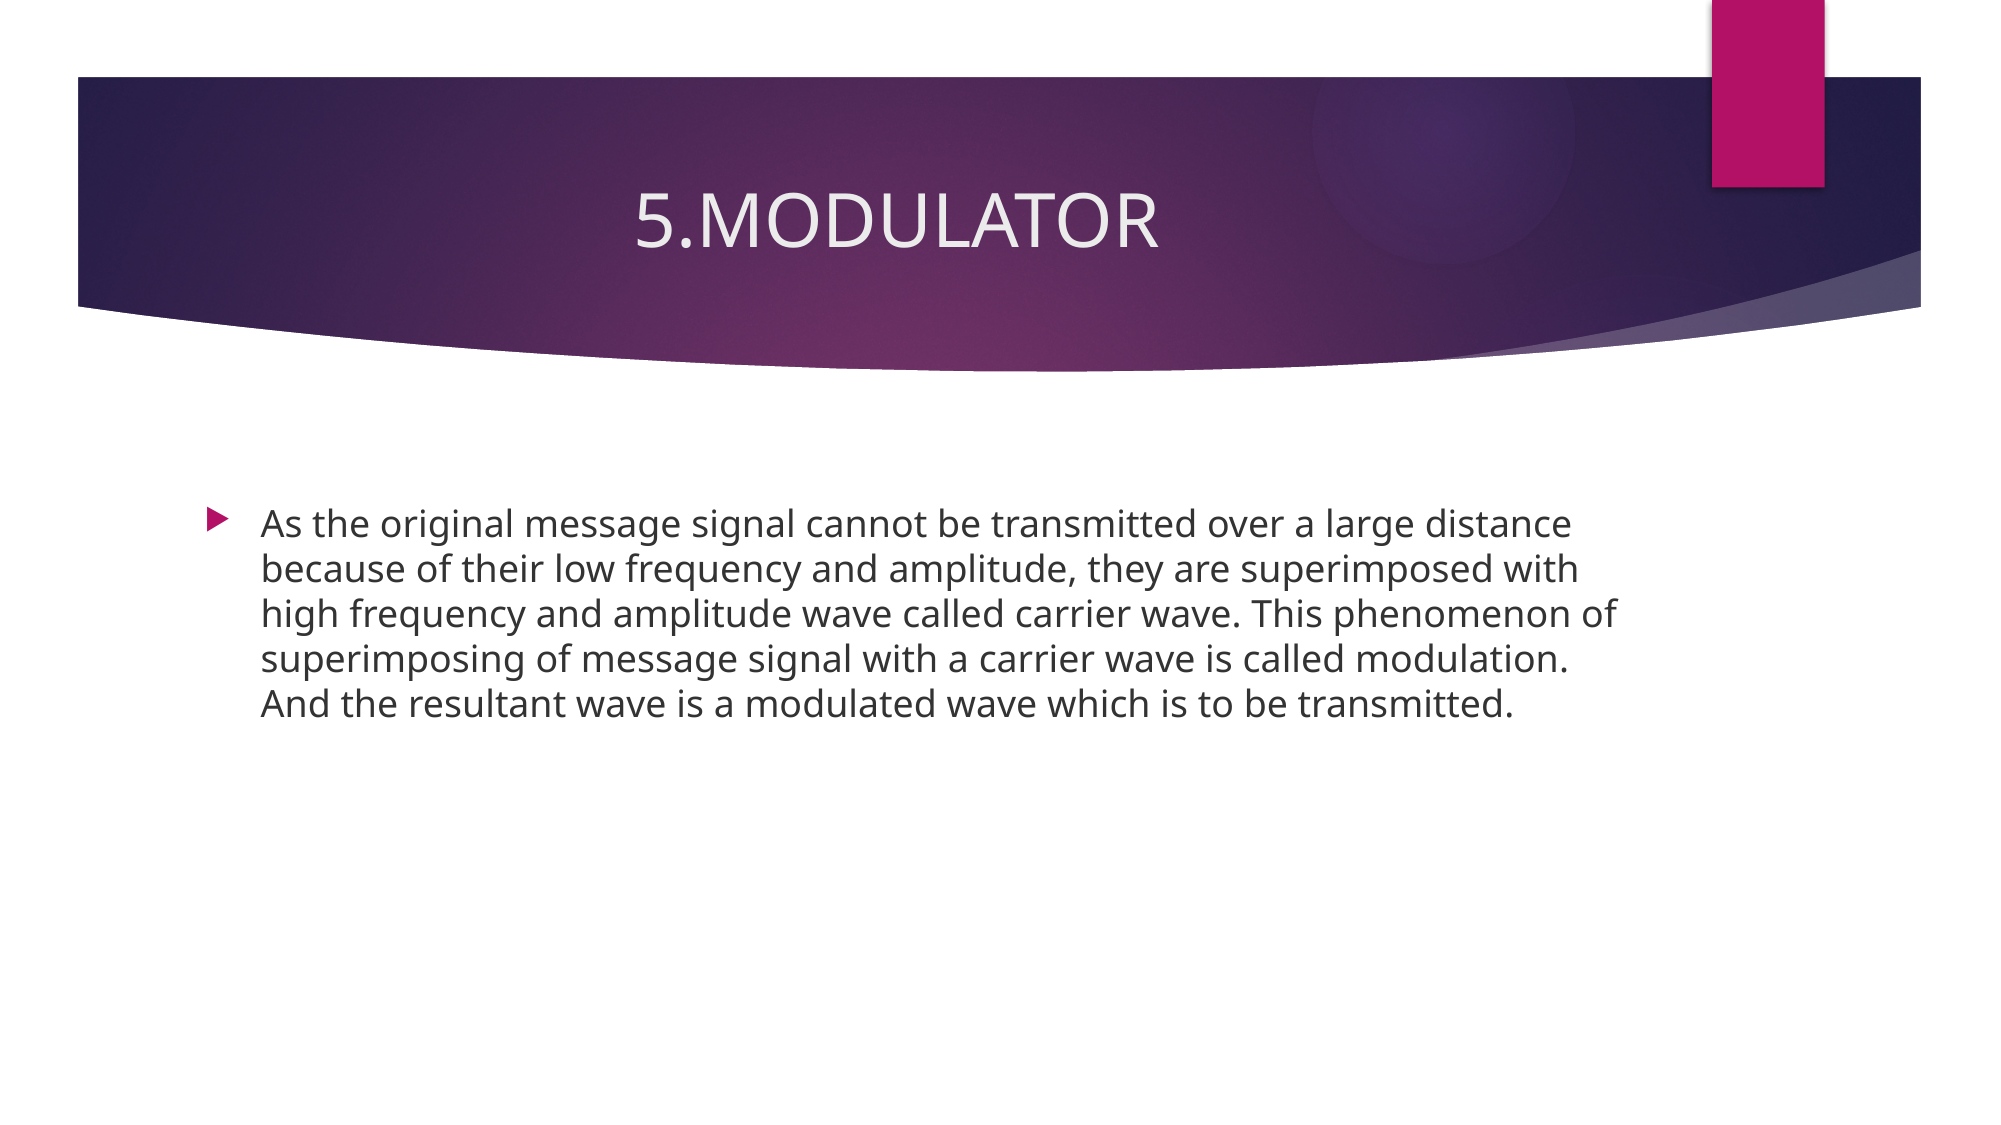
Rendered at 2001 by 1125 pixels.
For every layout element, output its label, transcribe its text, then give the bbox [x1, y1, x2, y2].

title 5.MODULATOR [189, 159, 1627, 276]
list As the original message signal cannot be transmitted over a large distance because of their low frequency and amplitude, they are superimposed with high frequency and amplitude wave called carrier wave. This phenomenon of superimposing of message signal with a carrier wave is called modulation. And the resultant wave is a modulated wave which is to be transmitted. [189, 427, 1638, 988]
